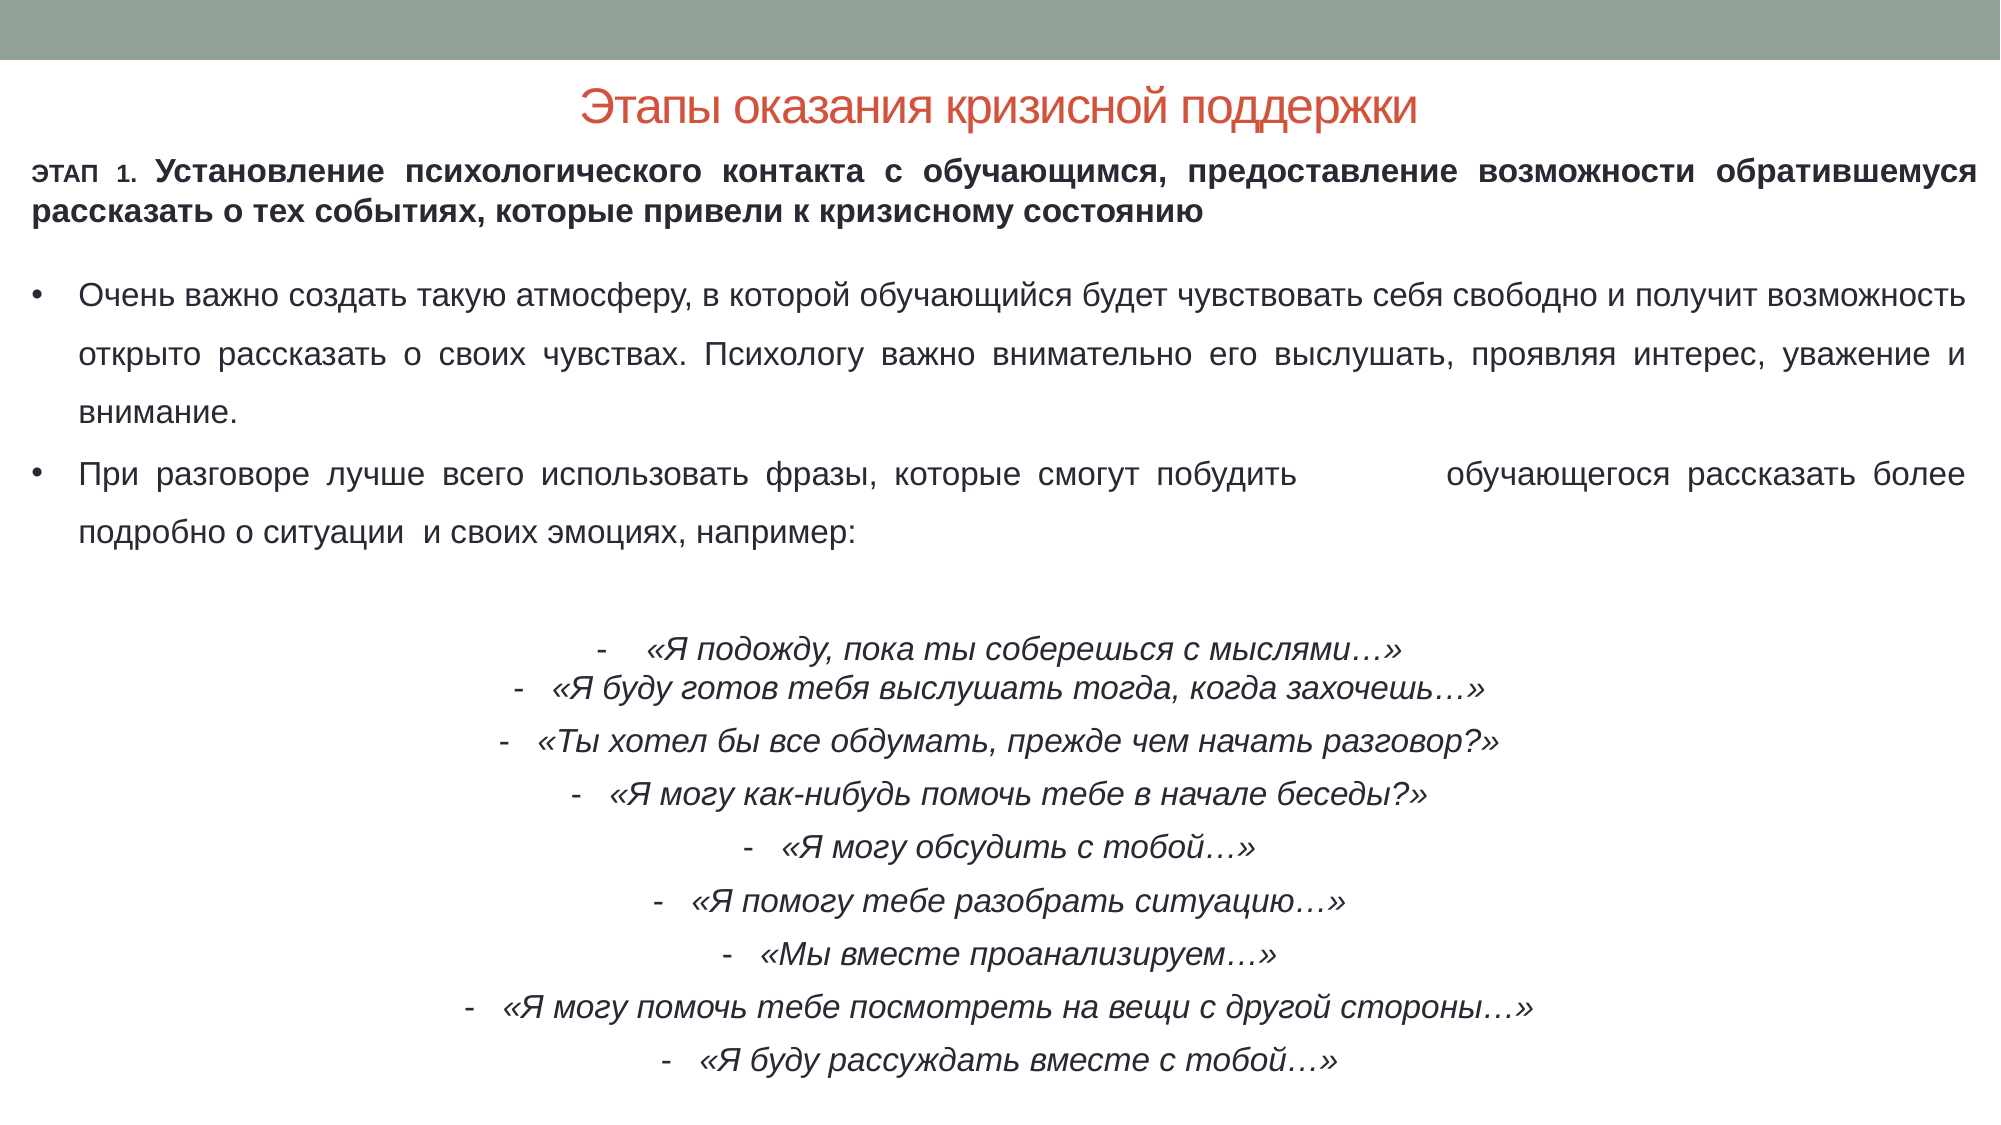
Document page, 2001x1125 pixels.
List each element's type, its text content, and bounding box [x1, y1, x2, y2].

text_box Этапы оказания кризисной поддержки [303, 66, 1697, 112]
text_box ЭТАП 1. Установление психологического контакта с обучающимся, предоставление возможности обратившемуся рассказать о тех событиях, которые привели к кризисному состоянию [31, 148, 1981, 230]
text_box Очень важно создать такую атмосферу, в которой обучающийся будет чувствовать себя свободно и получит возможность открыто рассказать о своих чувствах. Психологу важно внимательно его выслушать, проявляя интерес, уважение и внимание. При разговоре лучше всего использовать фразы, которые смогут побудить обучающегося рассказать более подробно о ситуации и своих эмоциях, например: - «Я подожду, пока ты соберешься с мыслями…» - «Я буду готов тебя выслушать тогда, когда захочешь…» - «Ты хотел бы все обдумать, прежде чем начать разговор?» - «Я могу как-нибудь помочь тебе в начале беседы?» - «Я могу обсудить с тобой…» - «Я помогу тебе разобрать ситуацию…» - «Мы вместе проанализируем…» - «Я могу помочь тебе посмотреть на вещи с другой стороны…» - «Я буду рассуждать вместе с тобой…» [31, 255, 1969, 1094]
